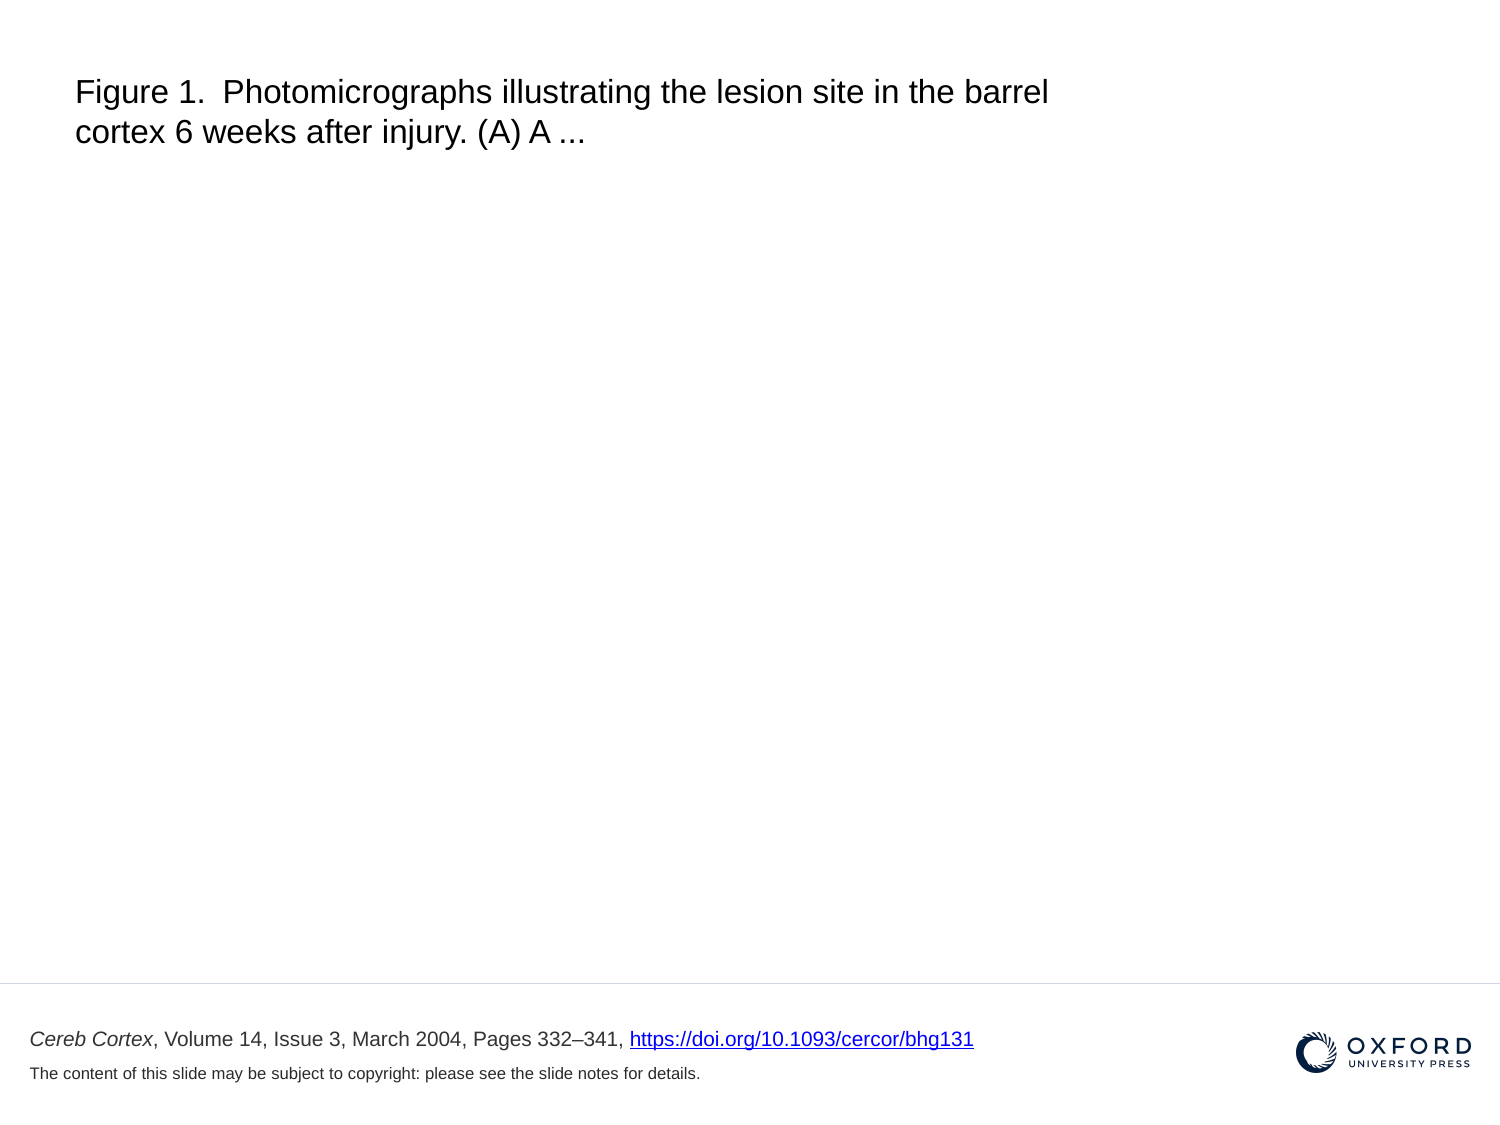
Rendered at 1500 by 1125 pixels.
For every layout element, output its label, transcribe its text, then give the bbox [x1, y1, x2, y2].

picture [1296, 1032, 1471, 1073]
title Figure 1. Photomicrographs illustrating the lesion site in the barrel cortex 6 weeks after injury. (A) A ... [75, 69, 1078, 171]
footer Cereb Cortex, Volume 14, Issue 3, March 2004, Pages 332–341, https://doi.org/10.1093/cercor/bhg131 The content of this slide may be subject to copyright: please see the slide notes for details. [0, 983, 1260, 1125]
